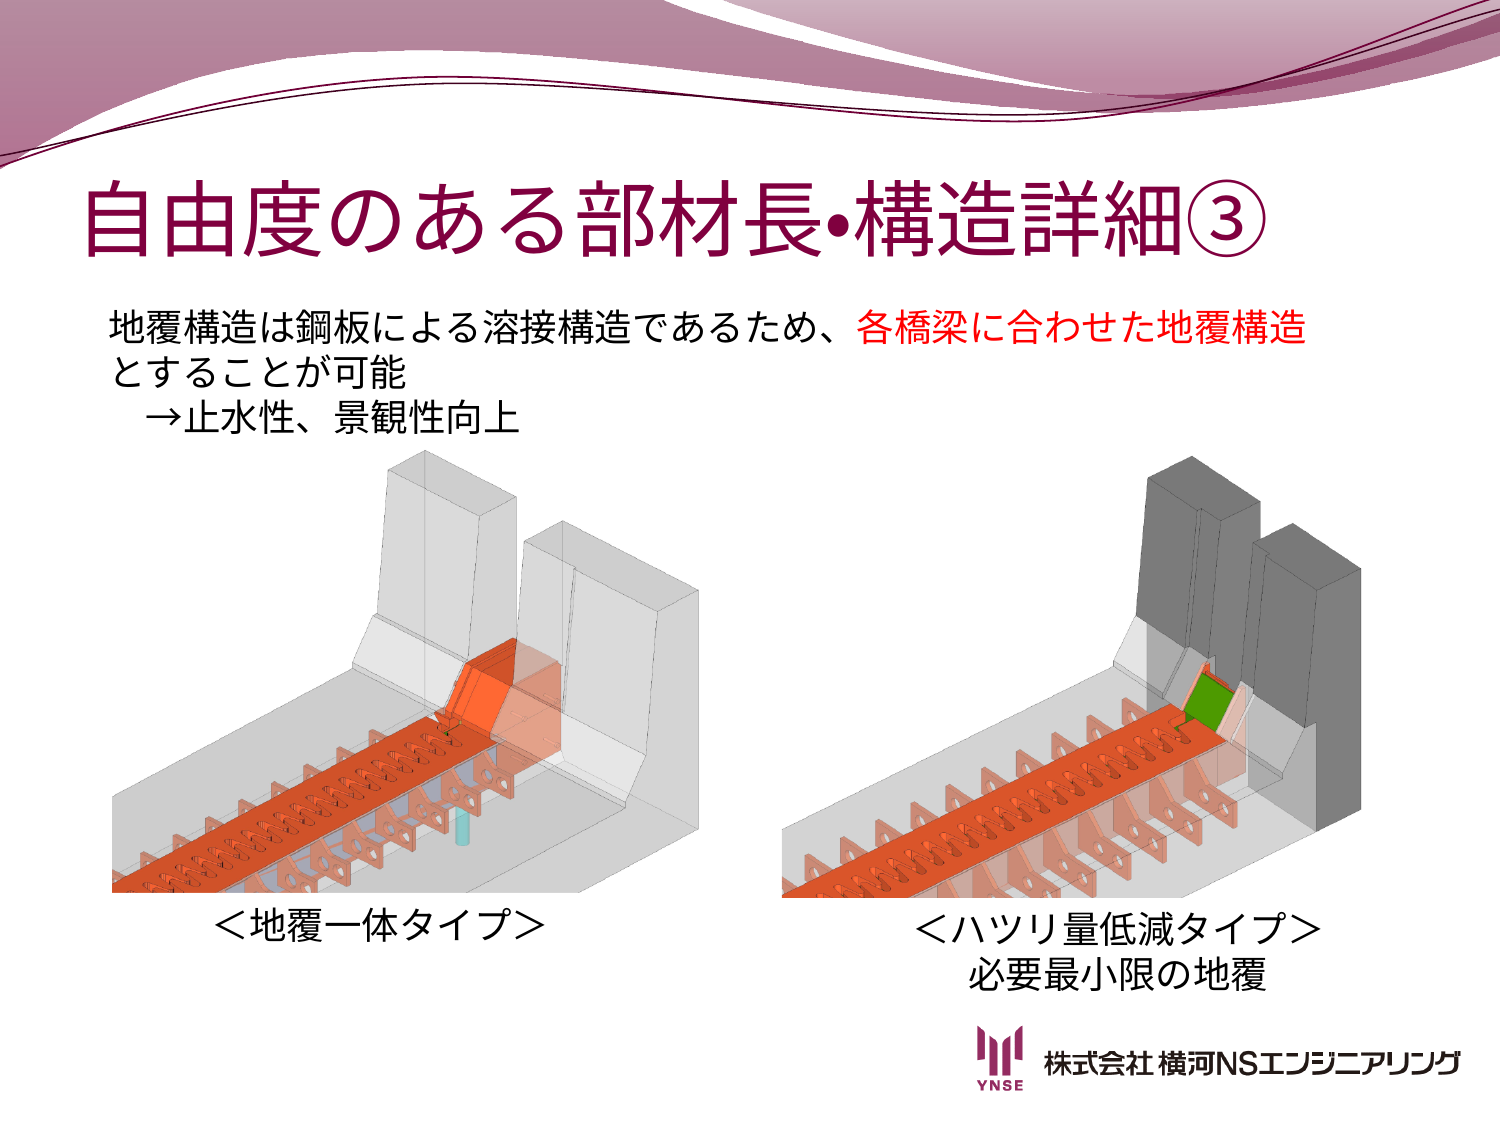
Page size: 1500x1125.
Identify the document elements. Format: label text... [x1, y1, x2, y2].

text_box ＜地覆一体タイプ＞ [196, 905, 565, 954]
text_box 地覆構造は鋼板による溶接構造であるため、各橋梁に合わせた地覆構造 とすることが可能 →止水性、景観性向上 [93, 296, 1322, 447]
picture [780, 452, 1375, 898]
text_box ＜ハツリ量低減タイプ＞ 必要最小限の地覆 [897, 910, 1340, 1004]
picture [975, 1023, 1462, 1093]
picture [112, 446, 711, 893]
title 自由度のある部材長・構造詳細③ [75, 79, 1425, 267]
